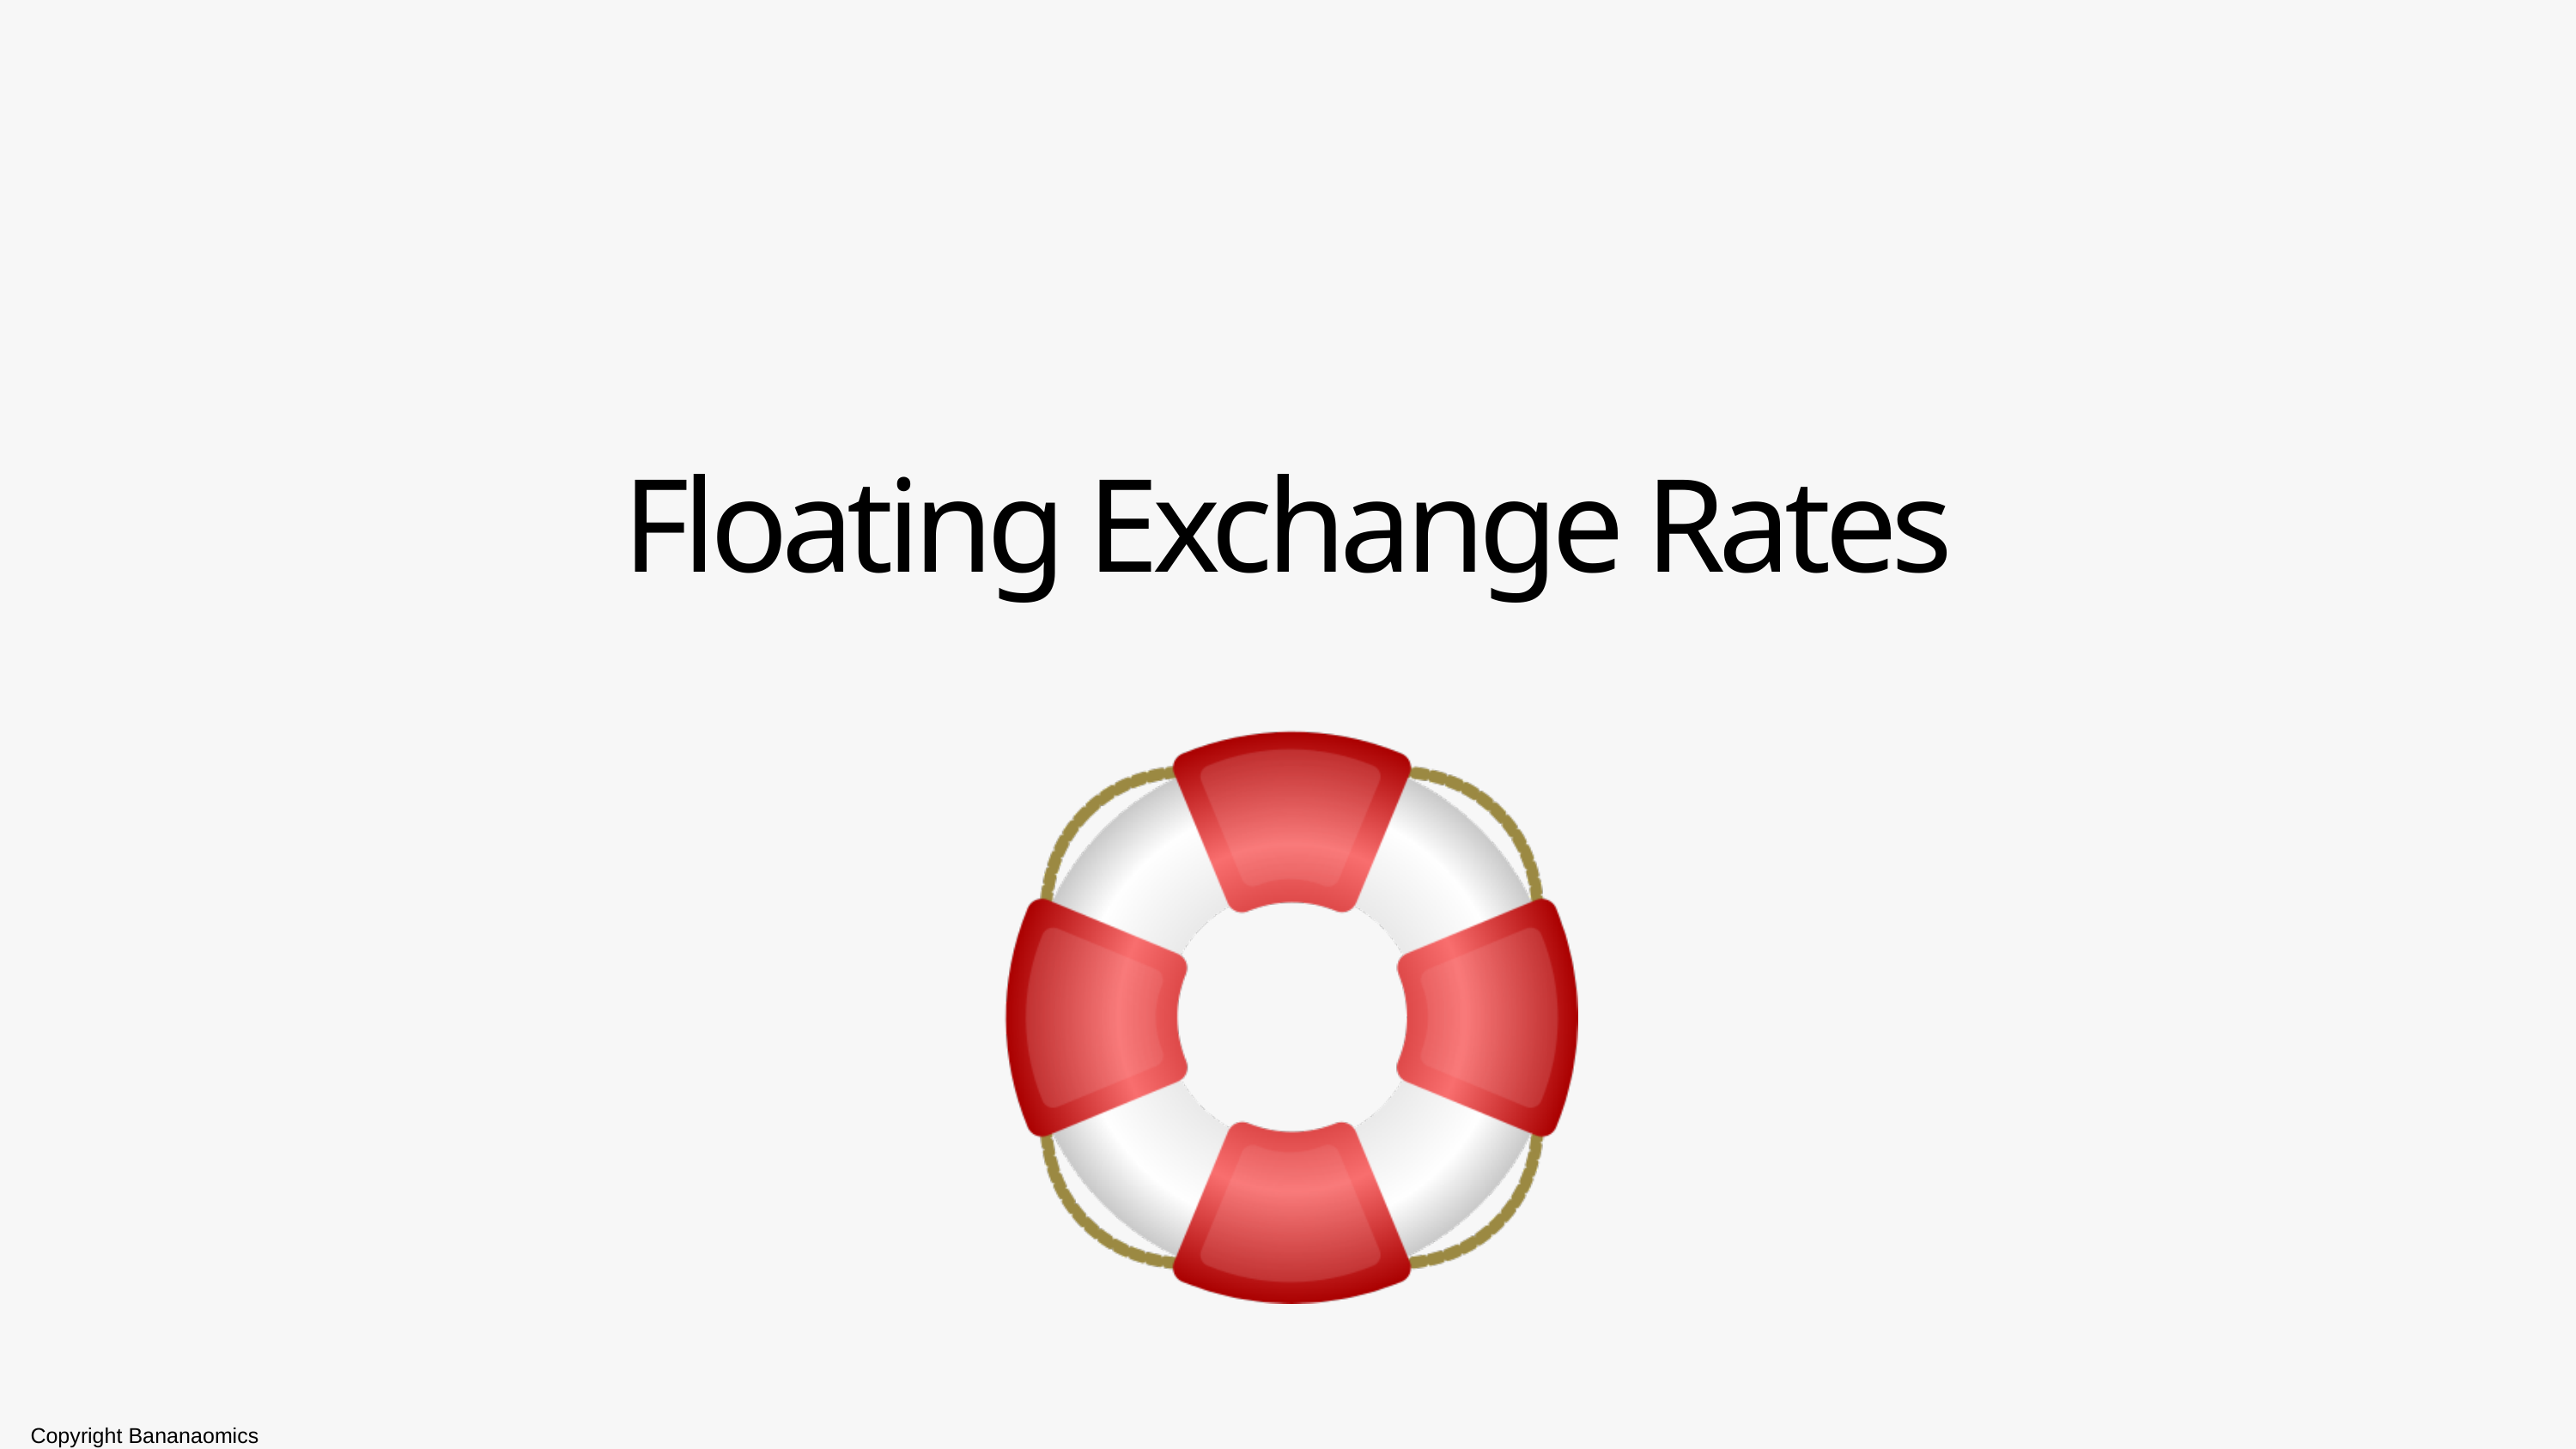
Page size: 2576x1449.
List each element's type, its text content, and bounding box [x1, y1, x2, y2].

text_box Copyright Bananaomics [0, 1417, 553, 1448]
picture [998, 724, 1578, 1304]
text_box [136, 458, 2440, 685]
